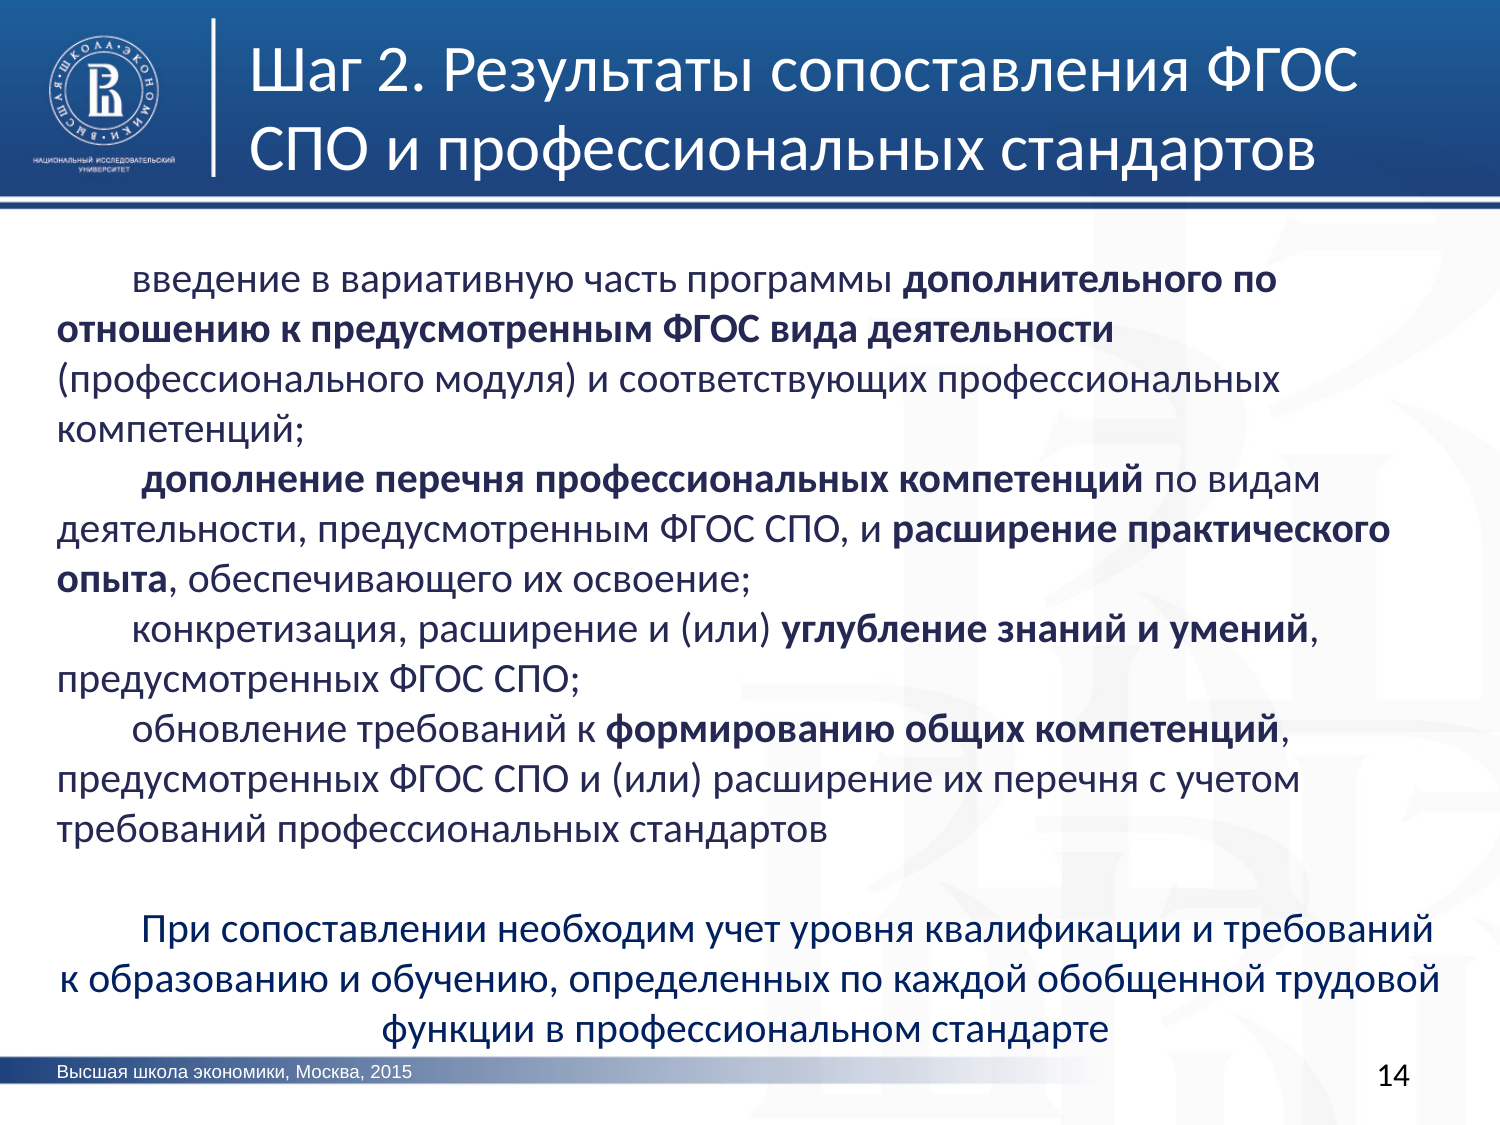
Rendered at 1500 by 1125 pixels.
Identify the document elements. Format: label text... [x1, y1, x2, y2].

text_box введение в вариативную часть программы дополнительного по отношению к предусмотренным ФГОС вида деятельности (профессионального модуля) и соответствующих профессиональных компетенций; дополнение перечня профессиональных компетенций по видам деятельности, предусмотренным ФГОС СПО, и расширение практического опыта, обеспечивающего их освоение; конкретизация, расширение и (или) углубление знаний и умений, предусмотренных ФГОС СПО; обновление требований к формированию общих компетенций, предусмотренных ФГОС СПО и (или) расширение их перечня с учетом требований профессиональных стандартов При сопоставлении необходим учет уровня квалификации и требований к образованию и обучению, определенных по каждой обобщенной трудовой функции в профессиональном стандарте [41, 243, 1459, 1059]
slide_number 14 [1074, 1059, 1425, 1103]
text_box Шаг 2. Результаты сопоставления ФГОС СПО и профессиональных стандартов [234, 70, 1466, 139]
text_box Высшая школа экономики, Москва, 2015 [41, 1059, 722, 1093]
picture [0, 0, 1500, 1125]
